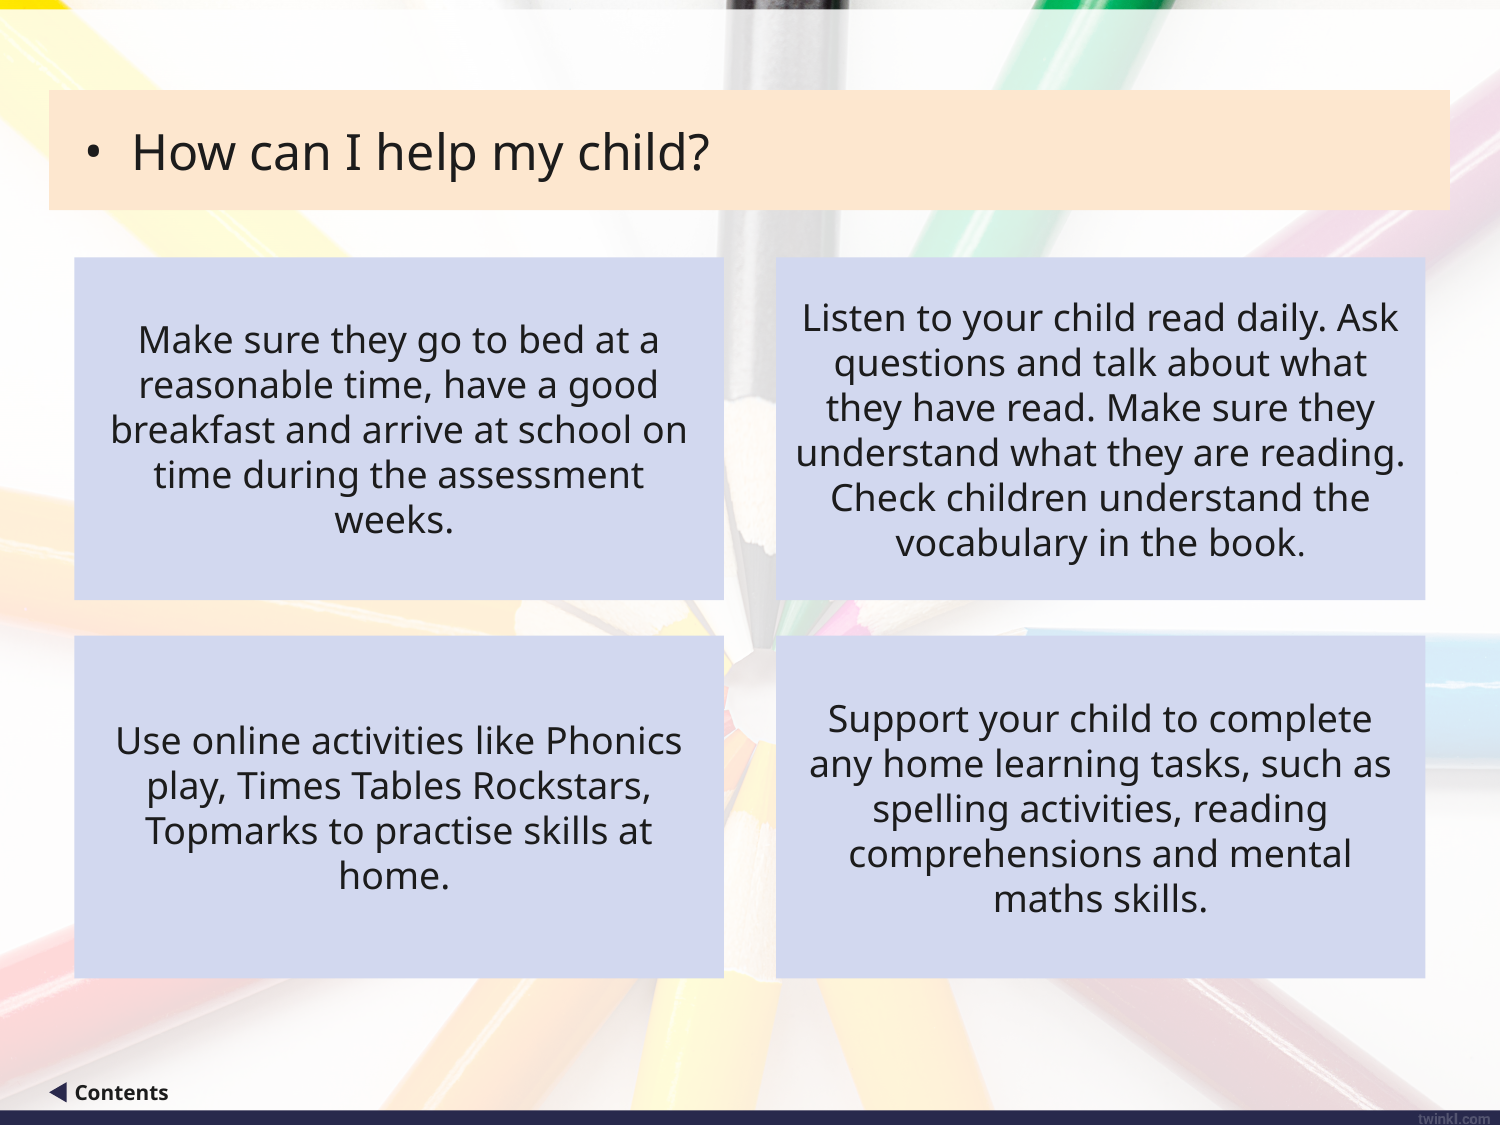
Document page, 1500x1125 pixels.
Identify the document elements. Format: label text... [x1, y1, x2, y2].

text_box How can I help my child? [49, 90, 1450, 211]
text_box Support your child to complete any home learning tasks, such as spelling activities, reading comprehensions and mental maths skills. [776, 635, 1426, 979]
picture [0, 0, 1500, 9]
text_box [0, 9, 1500, 1109]
text_box Listen to your child read daily. Ask questions and talk about what they have read. Make sure they understand what they are reading. Check children understand the vocabulary in the book. [776, 257, 1426, 601]
picture [0, 1110, 1500, 1125]
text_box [48, 1079, 201, 1106]
text_box Make sure they go to bed at a reasonable time, have a good breakfast and arrive at school on time during the assessment weeks. [74, 257, 724, 601]
text_box Use online activities like Phonics play, Times Tables Rockstars, Topmarks to practise skills at home. [74, 635, 724, 979]
